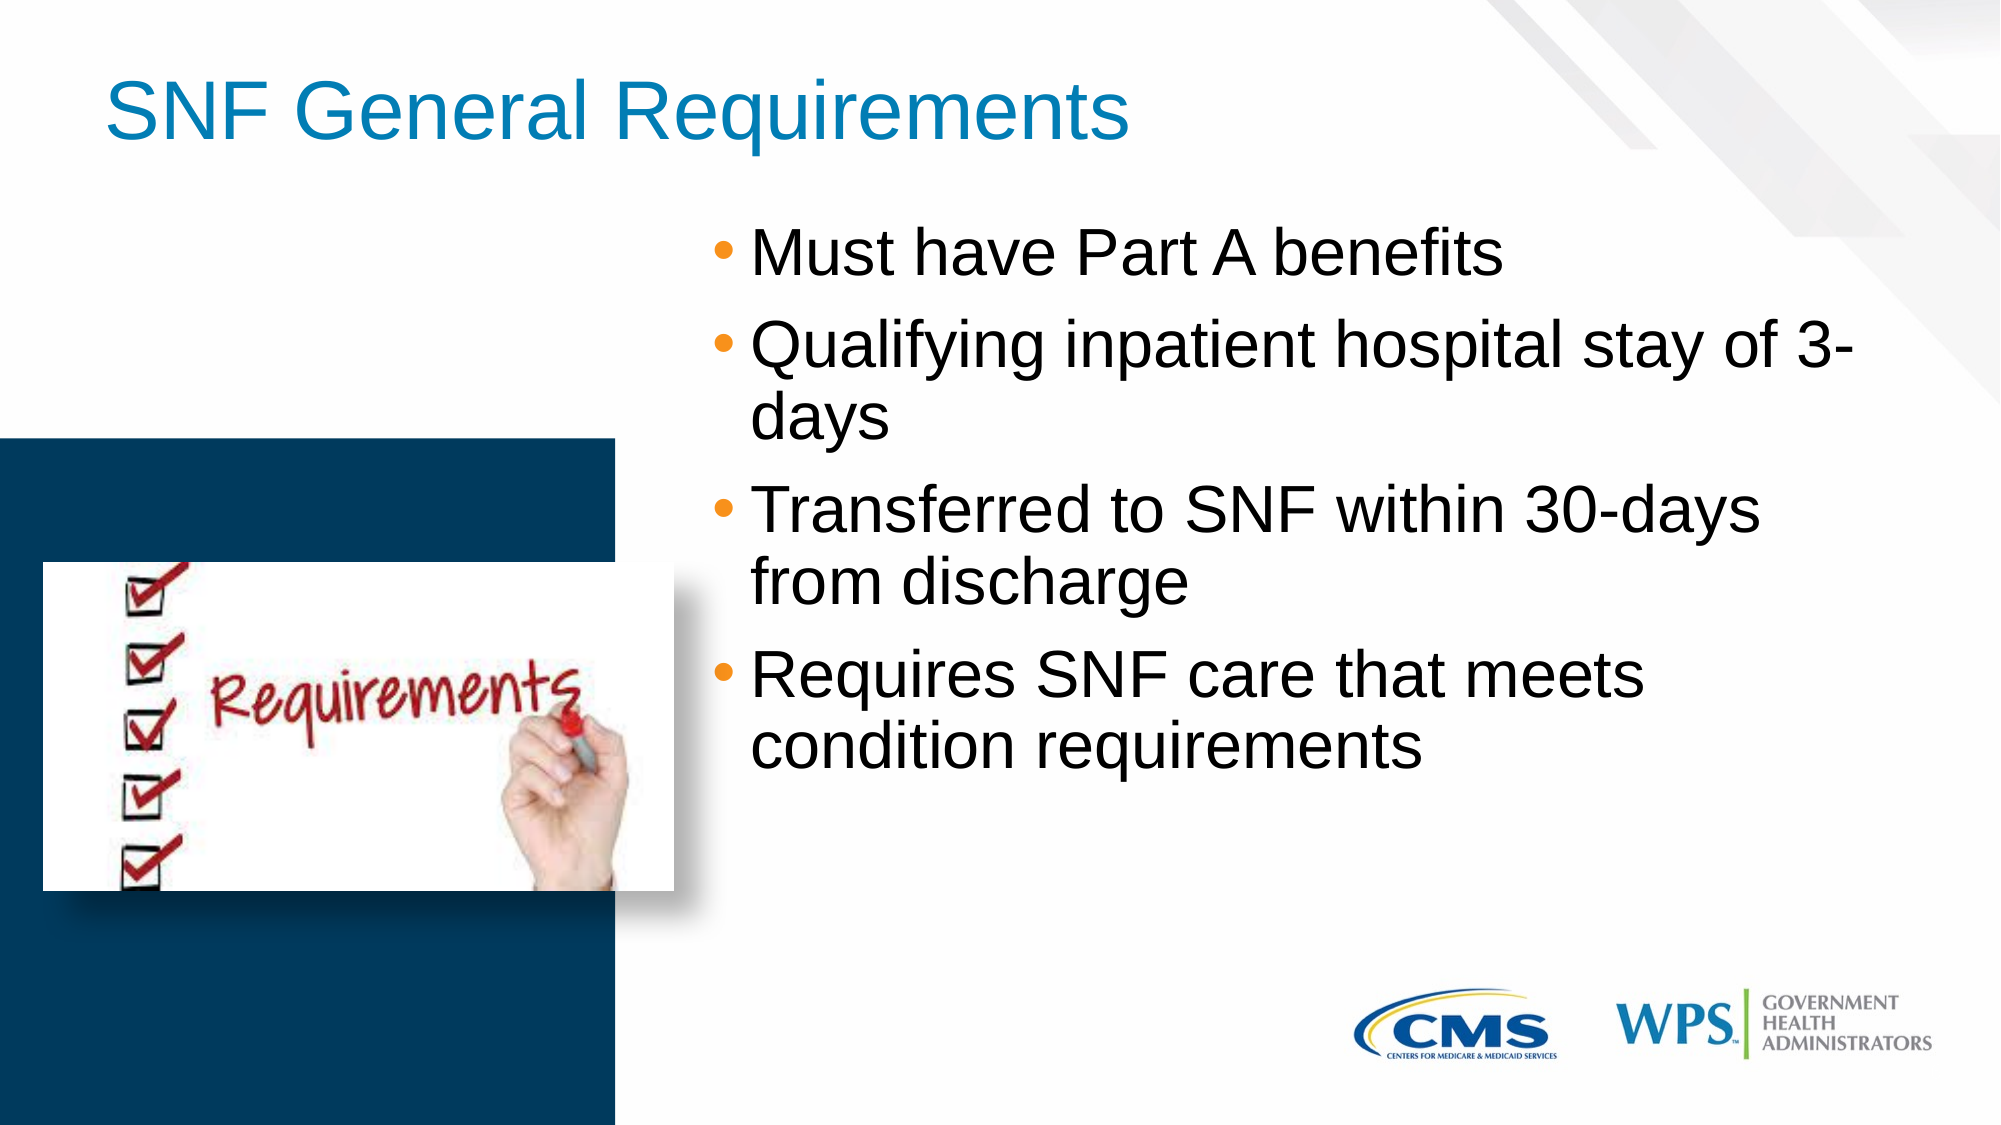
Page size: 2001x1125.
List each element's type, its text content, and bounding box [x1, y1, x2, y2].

picture [0, 0, 2000, 1125]
list Must have Part A benefits Qualifying inpatient hospital stay of 3-days Transferred to SNF within 30-days from discharge Requires SNF care that meets condition requirements [698, 210, 1915, 936]
title SNF General Requirements [89, 60, 1655, 179]
